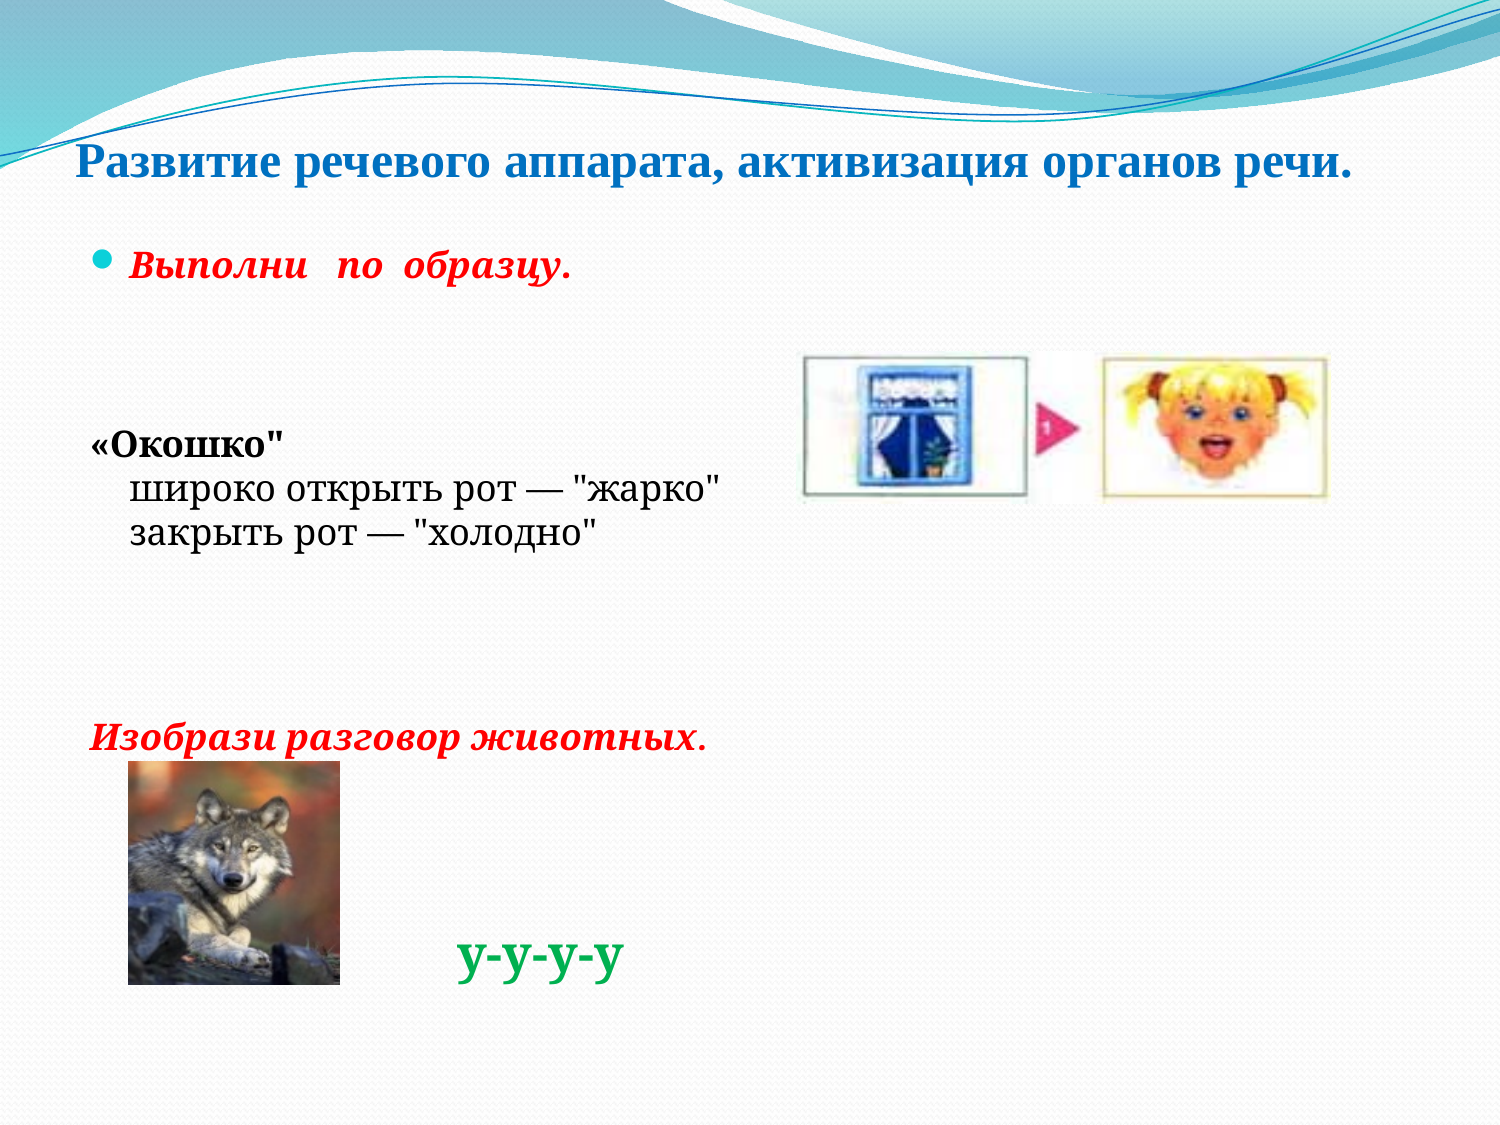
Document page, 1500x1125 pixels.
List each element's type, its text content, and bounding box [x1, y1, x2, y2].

list Выполни по образцу. «Окошко" широко открыть рот — "жарко" закрыть рот — "холодно" Изобрази разговор животных. у-у-у-у [75, 234, 1425, 1079]
title Развитие речевого аппарата, активизация органов речи. [75, 115, 1425, 188]
picture [128, 761, 341, 985]
picture [796, 351, 1331, 505]
